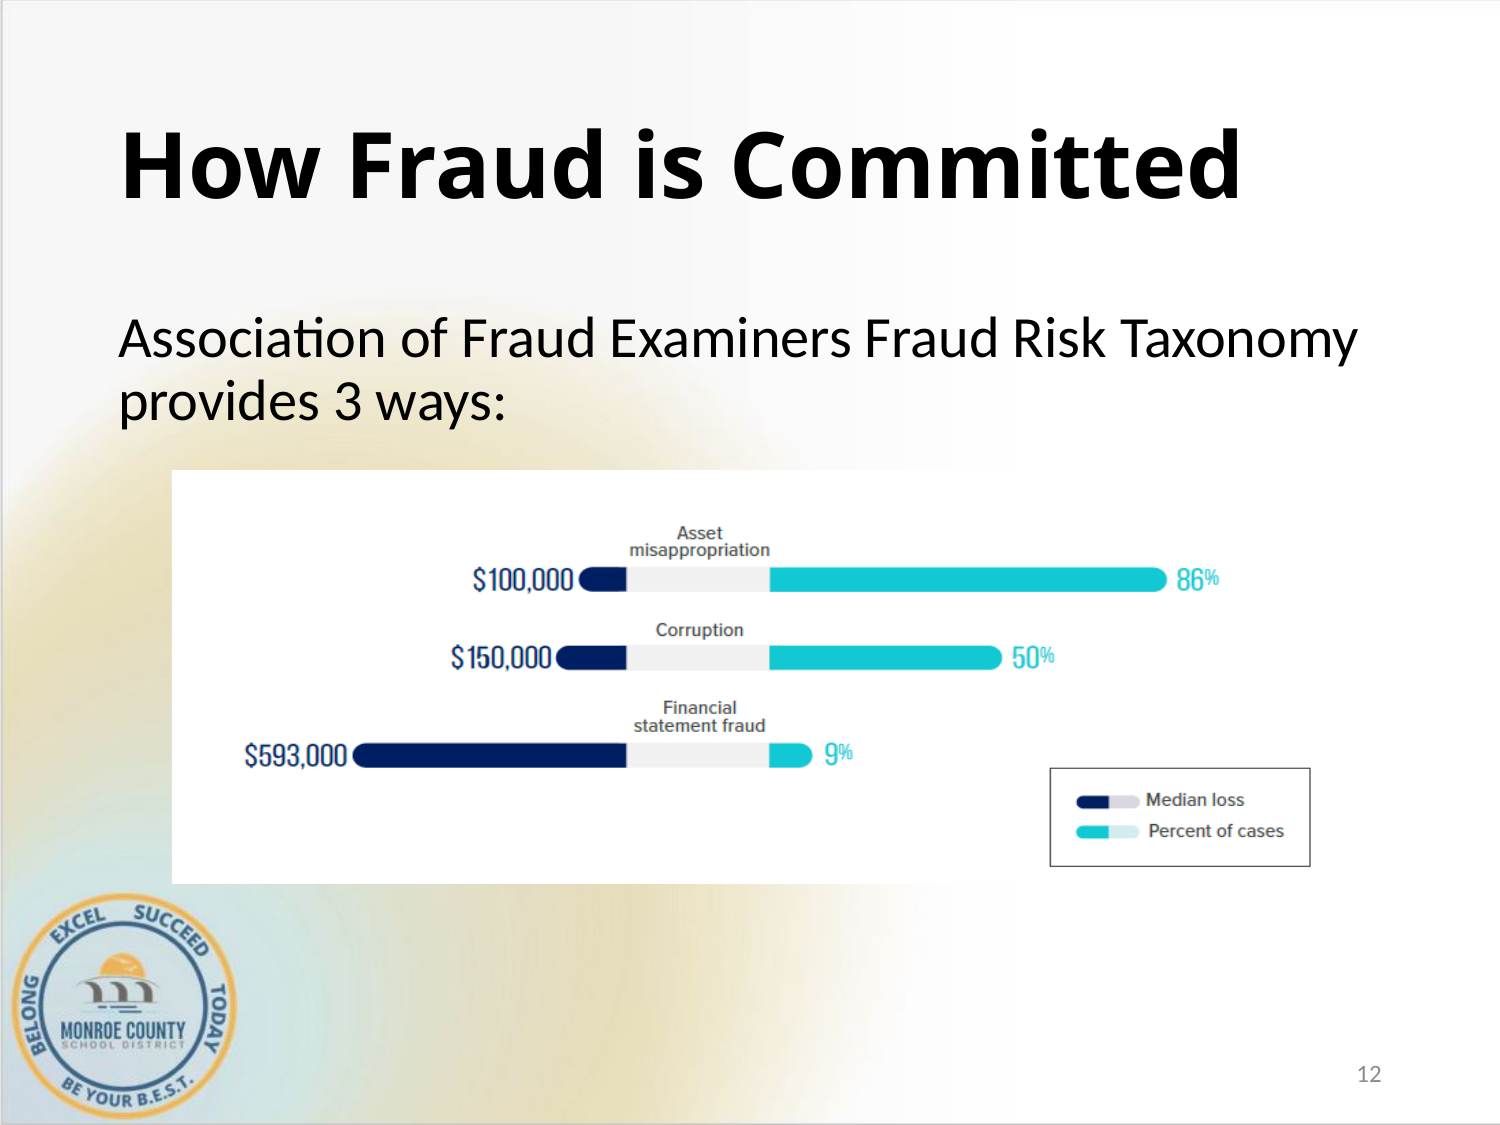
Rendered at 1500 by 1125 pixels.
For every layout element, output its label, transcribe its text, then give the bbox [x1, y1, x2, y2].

picture [0, 0, 1500, 1125]
list Association of Fraud Examiners Fraud Risk Taxonomy provides 3 ways: [103, 299, 1397, 1014]
title How Fraud is Committed [103, 59, 1397, 278]
slide_number 12 [1059, 1042, 1397, 1103]
